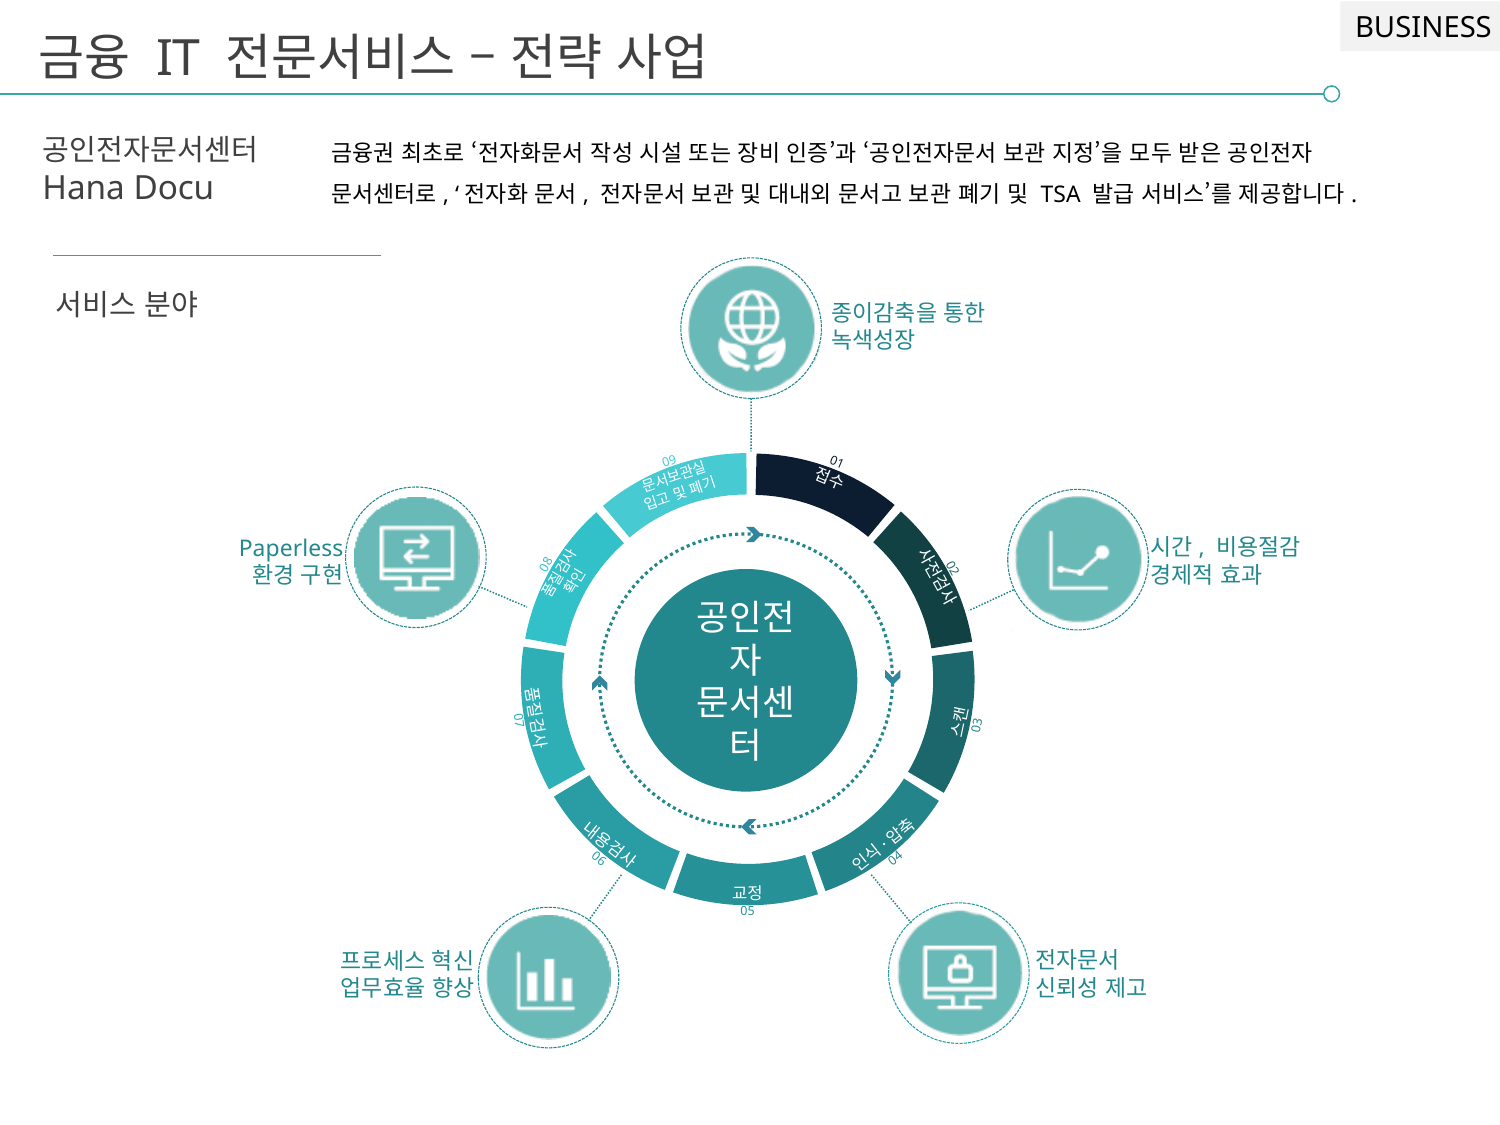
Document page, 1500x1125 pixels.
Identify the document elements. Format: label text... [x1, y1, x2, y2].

text_box [678, 315, 682, 350]
text_box 시간, 비용절감 경제적 효과 [1152, 525, 1316, 596]
picture [354, 497, 480, 619]
text_box [886, 947, 891, 996]
text_box 종이감축을 통한 녹색성장 [846, 291, 1002, 361]
text_box 금융 IT 전문서비스 – 전략 사업 [23, 17, 1043, 93]
text_box BUSINESS [1340, 1, 1500, 52]
picture [1010, 496, 1148, 633]
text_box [478, 586, 528, 608]
picture [687, 265, 842, 397]
text_box 금융권 최초로 ‘전자화문서 작성 시설 또는 장비 인증’과 ‘공인전자문서 보관 지정’을 모두 받은 공인전자 문서센터로, ‘전자화 문서, 전자문서 보관 및 대내외 문서고 보관 폐기 및 TSA 발급 서비스’를 제공합니다. [316, 117, 1395, 215]
text_box 프로세스 혁신 업무효율 향상 [325, 938, 481, 1009]
text_box [717, 255, 785, 264]
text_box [580, 881, 629, 916]
text_box [483, 536, 489, 583]
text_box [968, 589, 1014, 611]
text_box 서비스 분야 [40, 278, 214, 329]
text_box 전자문서 신뢰성 제고 [1031, 938, 1163, 1008]
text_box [866, 878, 916, 920]
picture [896, 908, 1027, 1037]
text_box [1321, 83, 1342, 104]
text_box 공인전자문서센터 Hana Docu [27, 123, 273, 214]
picture [486, 915, 612, 1041]
text_box [616, 957, 621, 1004]
text_box Paperless 환경 구현 [223, 525, 349, 596]
text_box [378, 484, 452, 495]
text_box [503, 444, 993, 926]
text_box [1050, 487, 1111, 495]
